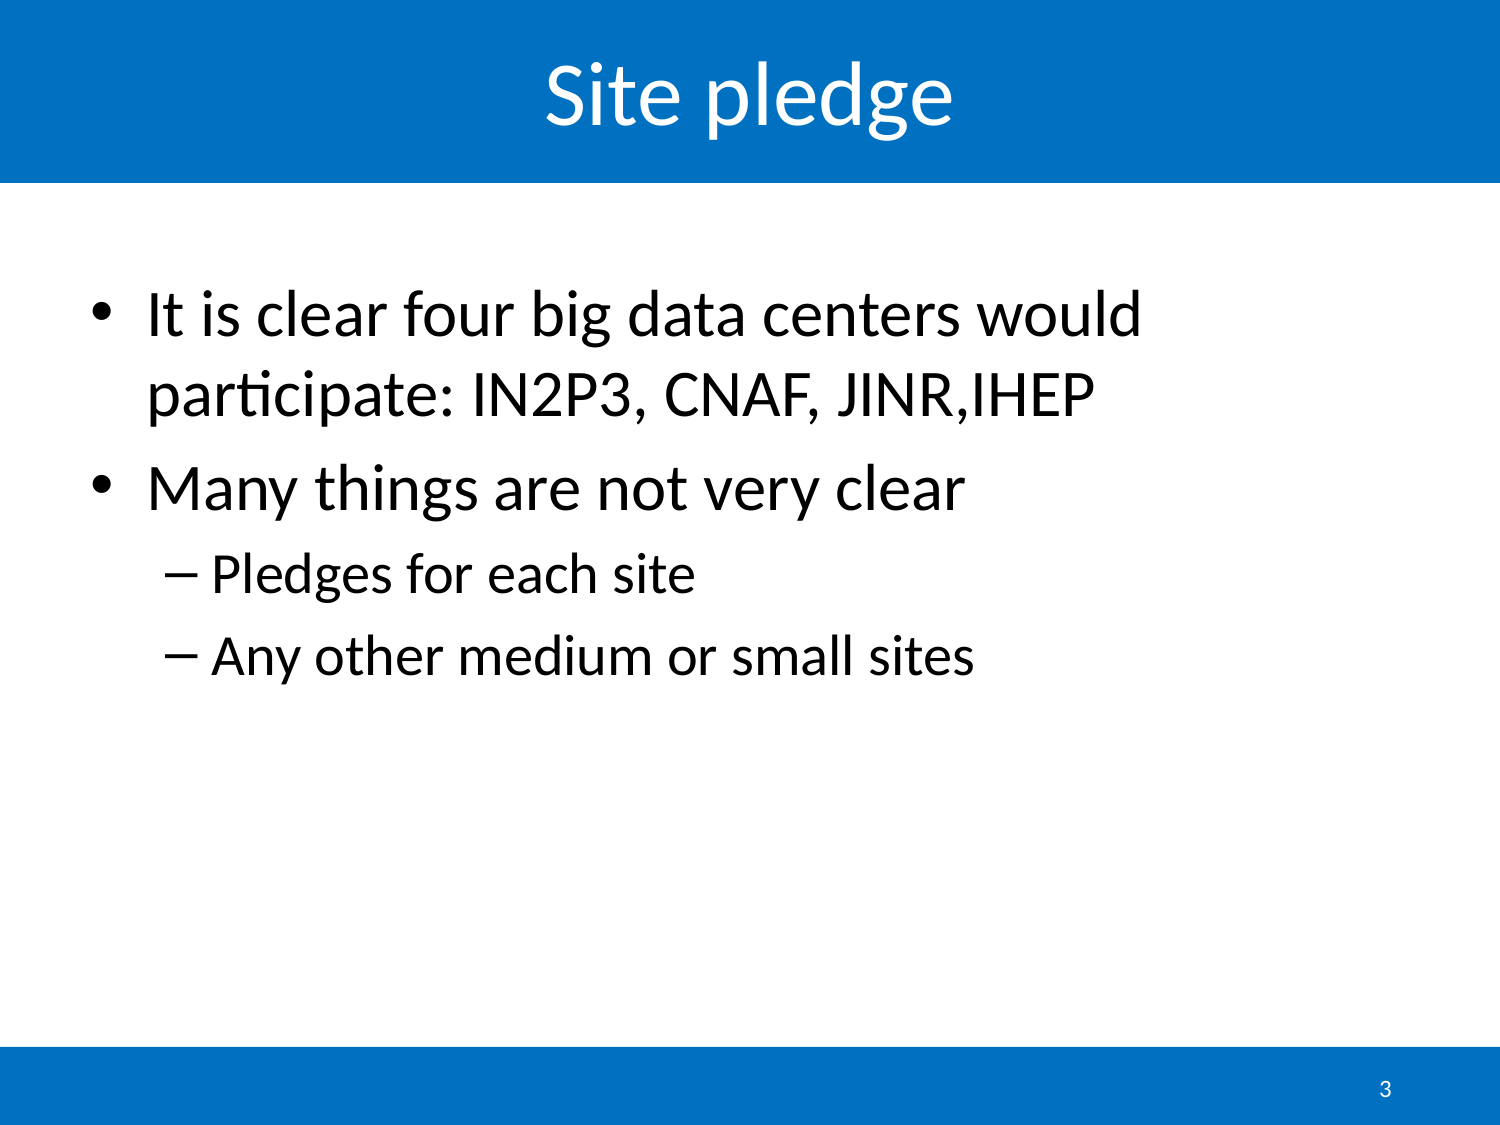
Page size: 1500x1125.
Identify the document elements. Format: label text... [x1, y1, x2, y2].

title Site pledge [0, 0, 1500, 183]
slide_number 3 [1364, 1057, 1425, 1118]
list It is clear four big data centers would participate: IN2P3, CNAF, JINR,IHEP Many things are not very clear Pledges for each site Any other medium or small sites [75, 262, 1425, 1005]
